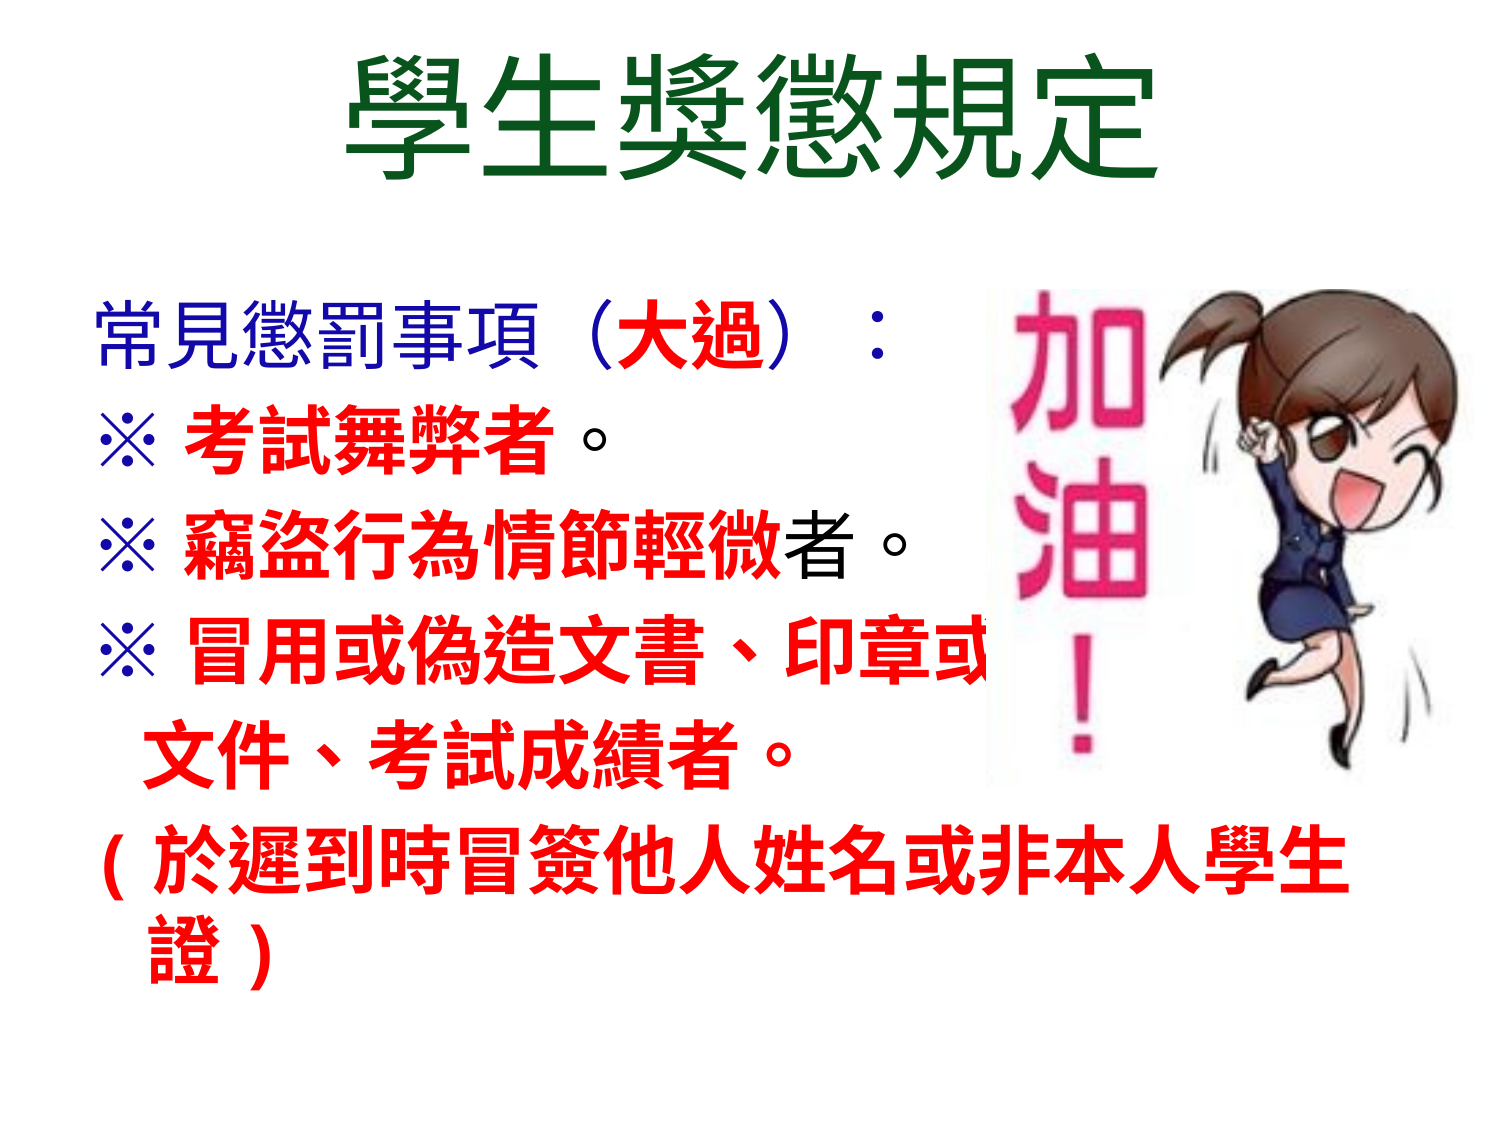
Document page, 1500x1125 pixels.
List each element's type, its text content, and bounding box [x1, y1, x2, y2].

title 學生獎懲規定 [76, 20, 1427, 208]
list 常見懲罰事項（大過）： ※考試舞弊者。 ※竊盜行為情節輕微者。 ※冒用或偽造文書、印章或塗改 文件、考試成績者。 (於遲到時冒簽他人姓名或非本人學生證) [75, 280, 1425, 1024]
picture [985, 289, 1483, 788]
